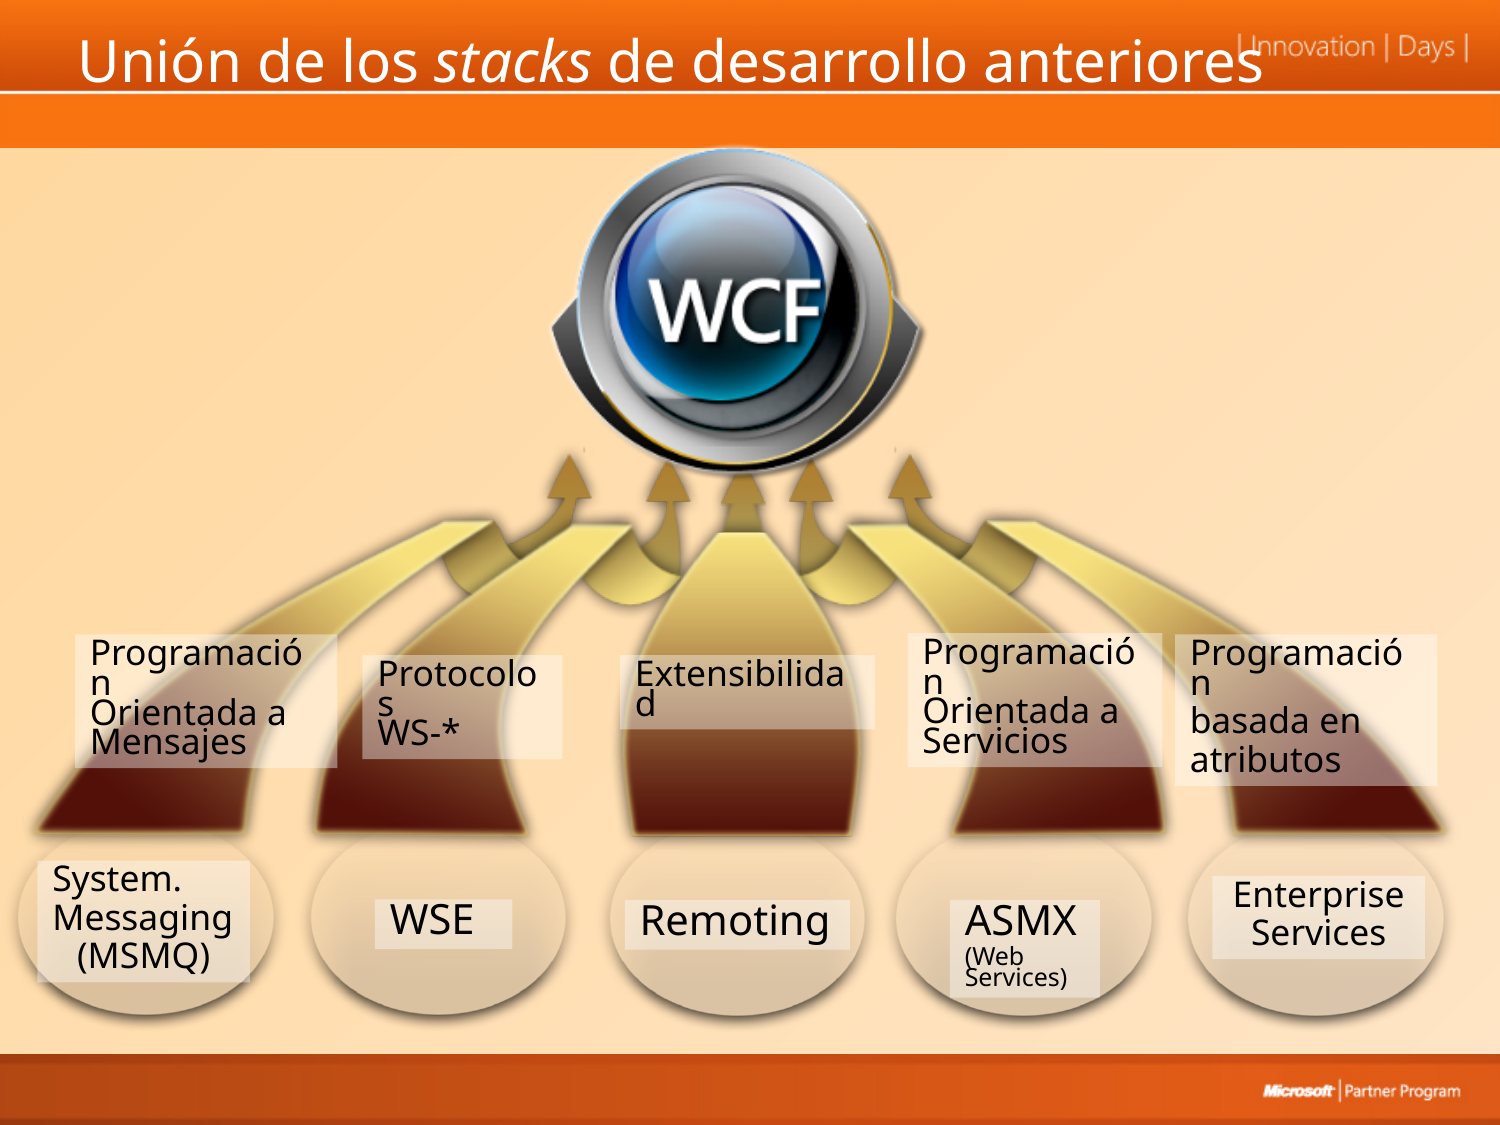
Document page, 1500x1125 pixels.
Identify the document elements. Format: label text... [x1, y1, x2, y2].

picture [0, 1054, 1500, 1125]
picture [594, 821, 1167, 1033]
picture [0, 0, 1500, 501]
picture [2, 820, 289, 1032]
title Unión de los stacks de desarrollo anteriores [62, 16, 1469, 131]
picture [294, 820, 581, 1032]
picture [1172, 821, 1459, 1033]
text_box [18, 437, 1462, 827]
